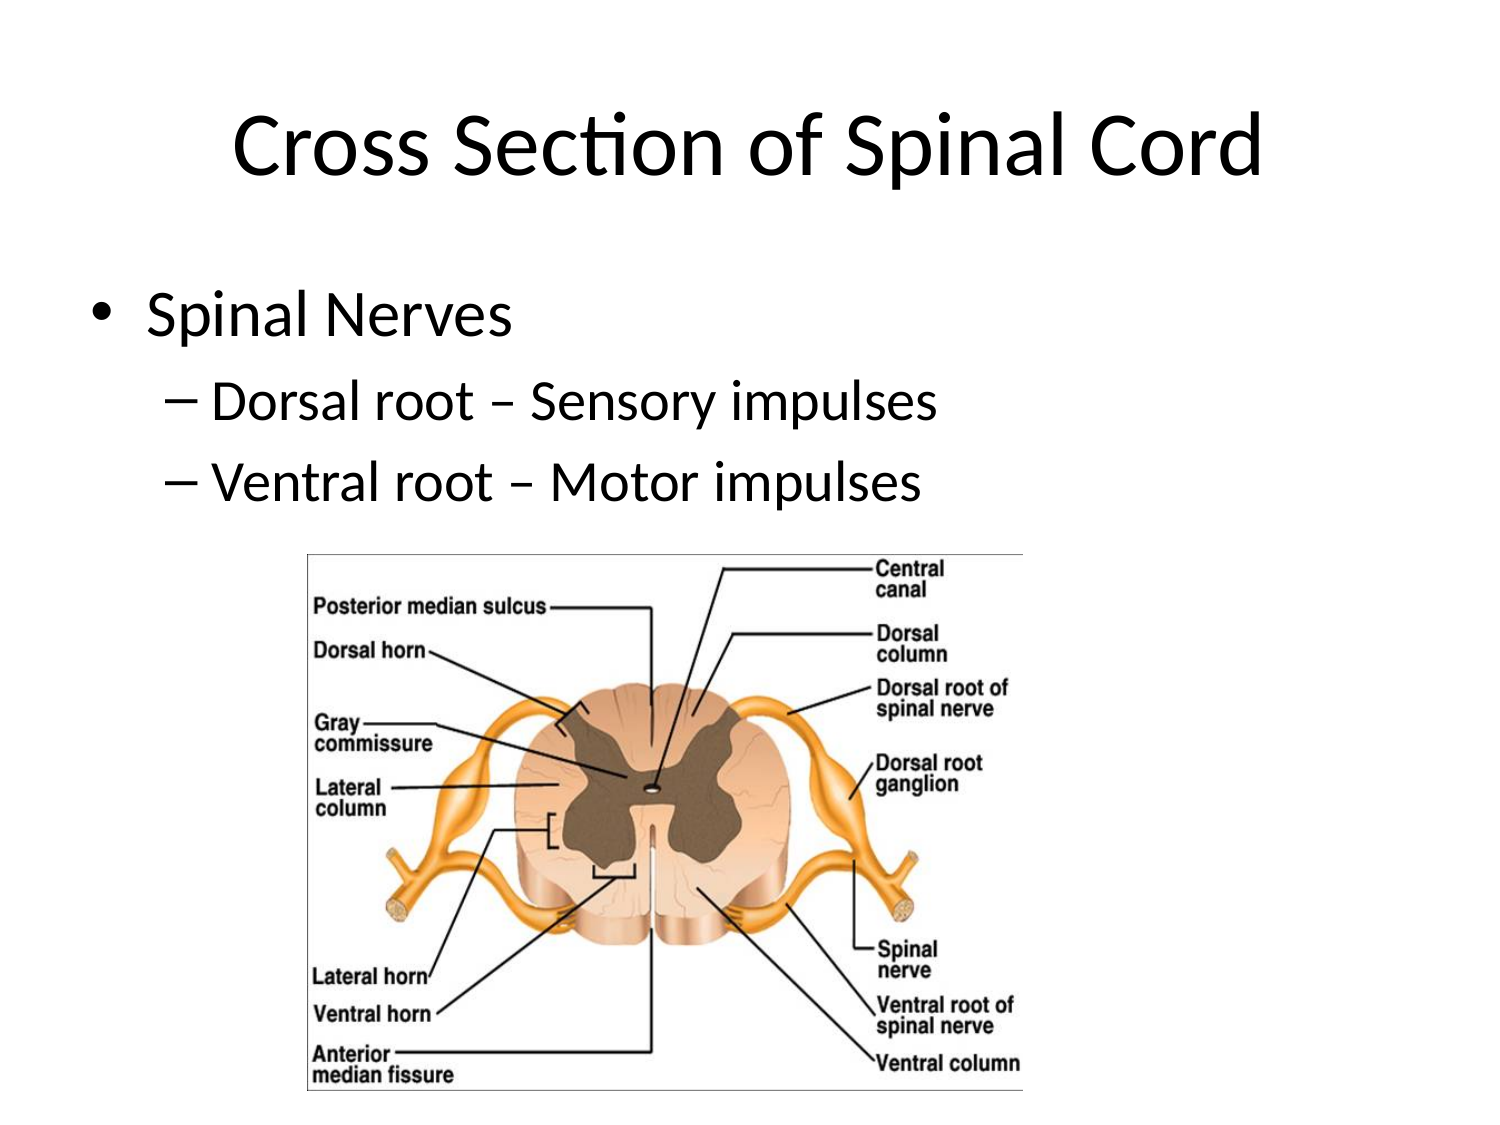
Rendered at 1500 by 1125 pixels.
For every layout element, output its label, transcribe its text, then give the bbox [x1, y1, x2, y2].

list Spinal Nerves Dorsal root – Sensory impulses Ventral root – Motor impulses [75, 262, 1425, 1005]
picture [307, 554, 1023, 1091]
title Cross Section of Spinal Cord [75, 45, 1425, 233]
